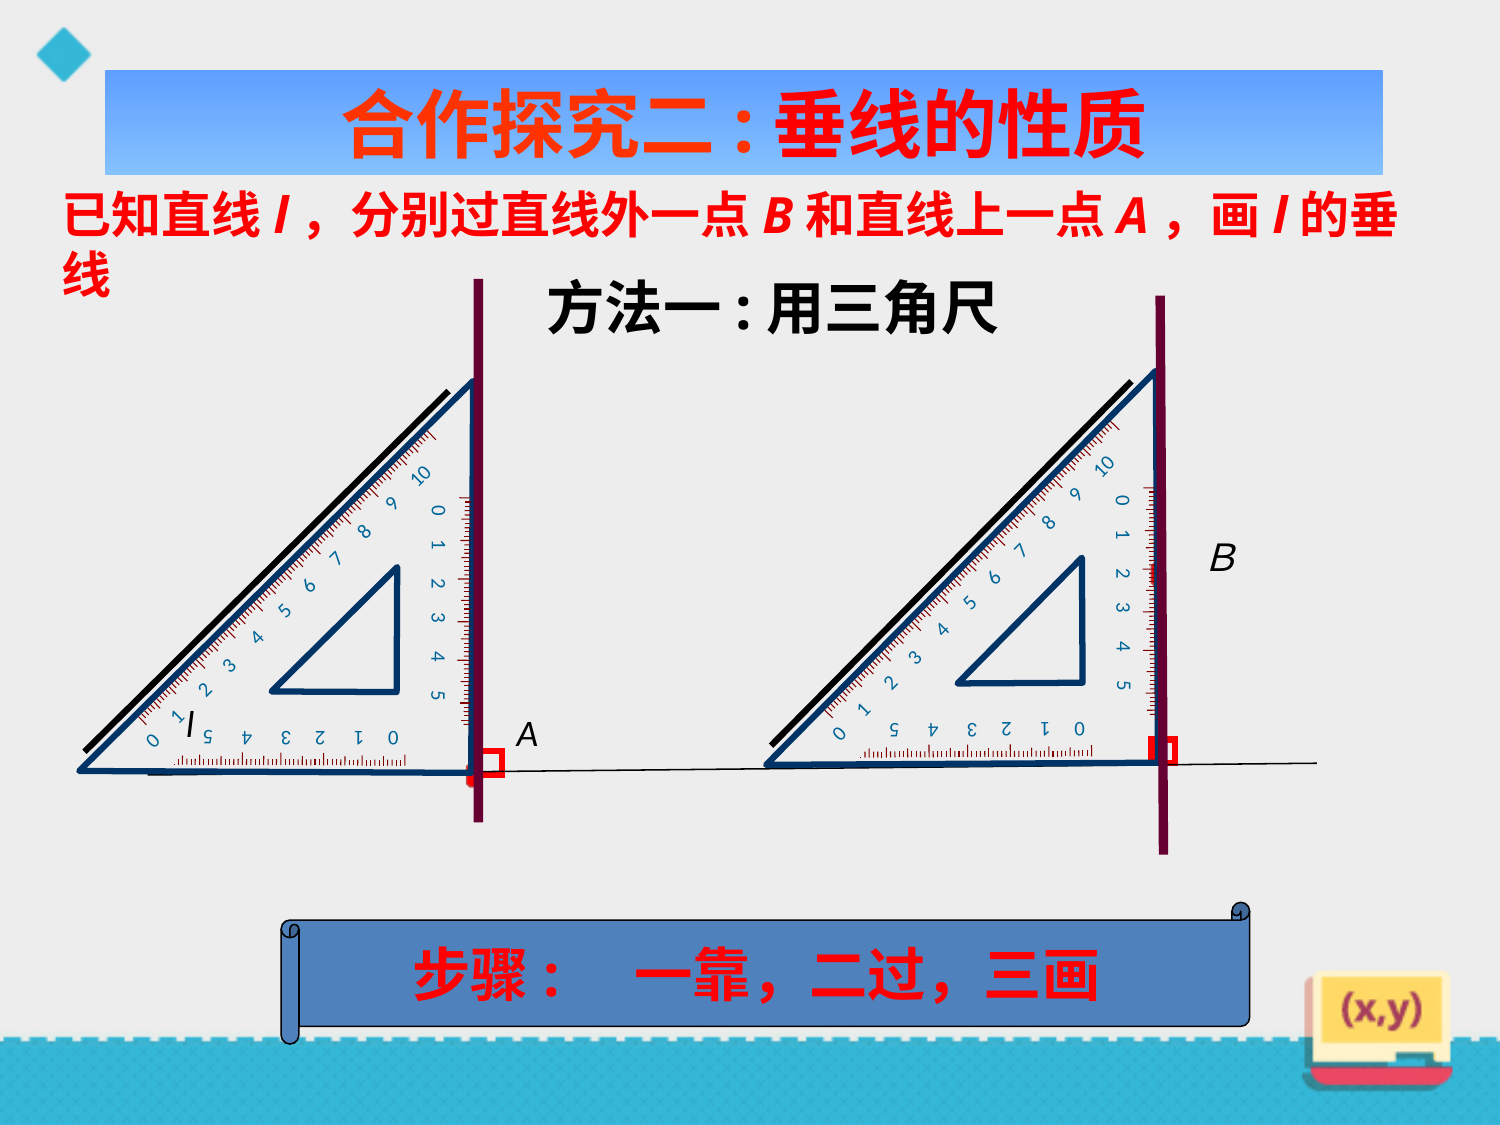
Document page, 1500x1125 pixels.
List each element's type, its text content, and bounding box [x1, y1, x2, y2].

text_box 步骤: 一靠，二过，三画 [281, 902, 1250, 1045]
text_box 已知直线l，分别过直线外一点B和直线上一点A，画l的垂线 [46, 175, 1442, 311]
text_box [706, 344, 1274, 858]
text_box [1278, 526, 1282, 778]
list 方法一:用三角尺 [150, 255, 1500, 1047]
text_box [21, 353, 589, 867]
text_box 合作探究二:垂线的性质 [105, 70, 1383, 175]
picture [0, 0, 1500, 1125]
text_box A [593, 701, 597, 762]
